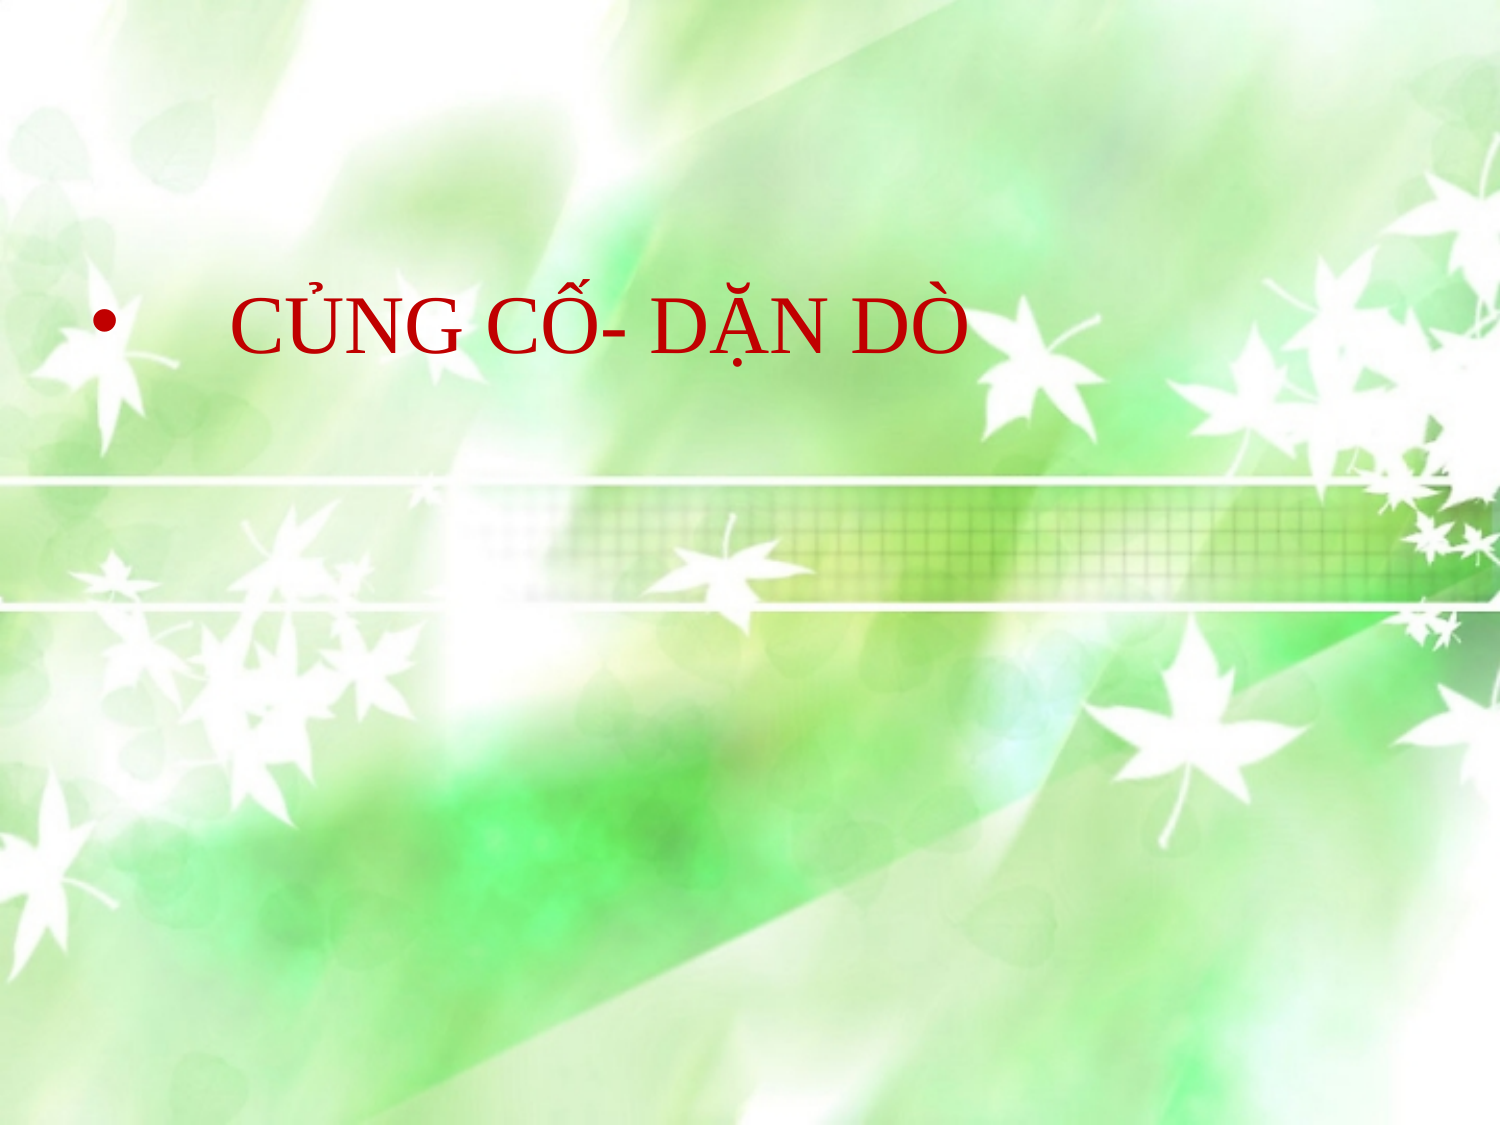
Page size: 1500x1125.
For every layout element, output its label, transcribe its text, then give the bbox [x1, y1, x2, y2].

picture [0, 0, 1500, 1125]
list CỦNG CỐ- DẶN DÒ [75, 262, 1425, 1005]
